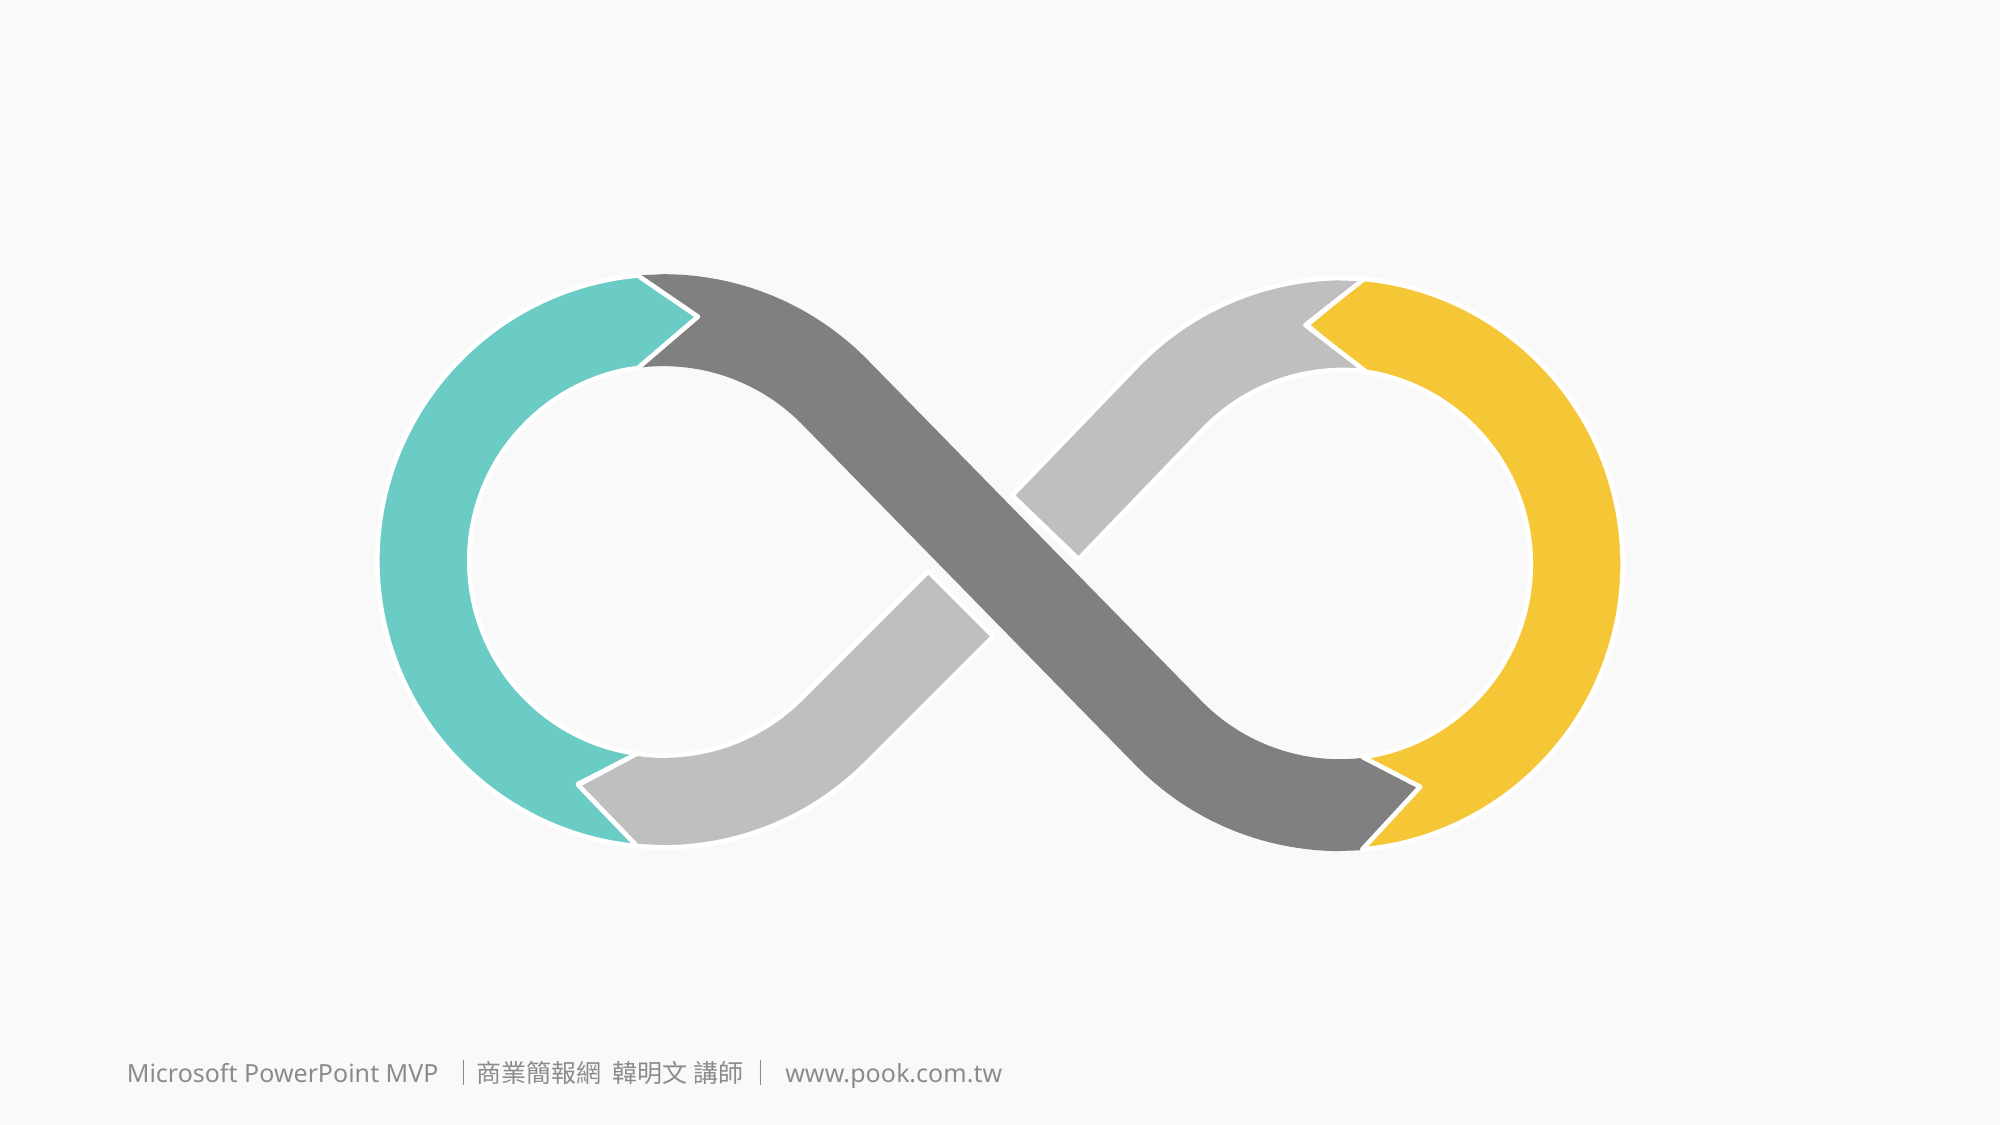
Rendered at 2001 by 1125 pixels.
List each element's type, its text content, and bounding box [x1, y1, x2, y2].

footer Microsoft PowerPoint MVP ｜商業簡報網 韓明文 講師 ｜ www.pook.com.tw [99, 1042, 1030, 1103]
text_box [1010, 275, 1368, 562]
text_box [1311, 276, 1625, 852]
text_box [640, 272, 1415, 854]
text_box [576, 569, 996, 850]
text_box [375, 273, 701, 849]
